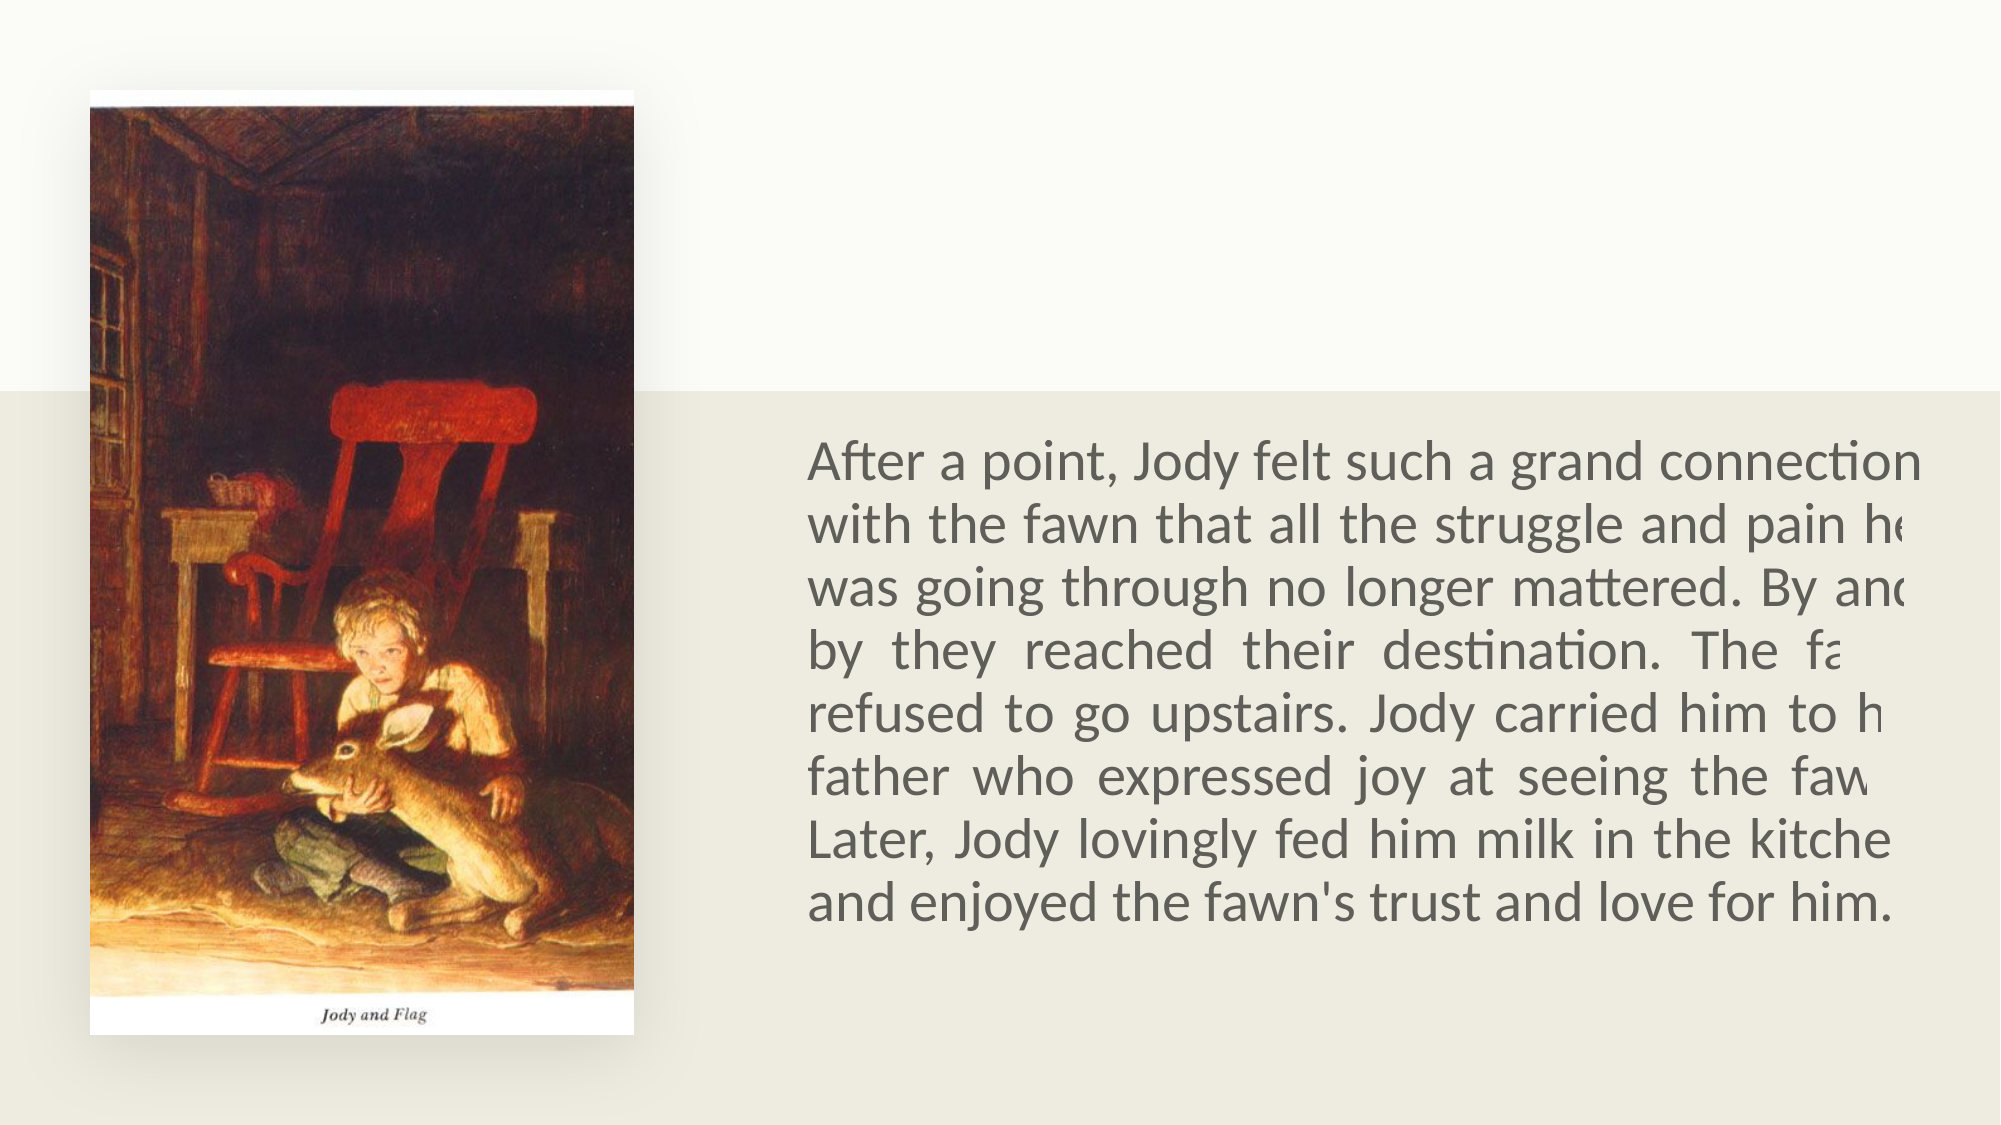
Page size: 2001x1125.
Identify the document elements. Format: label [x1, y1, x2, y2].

text_box [0, 0, 2000, 1125]
picture [90, 90, 634, 1035]
